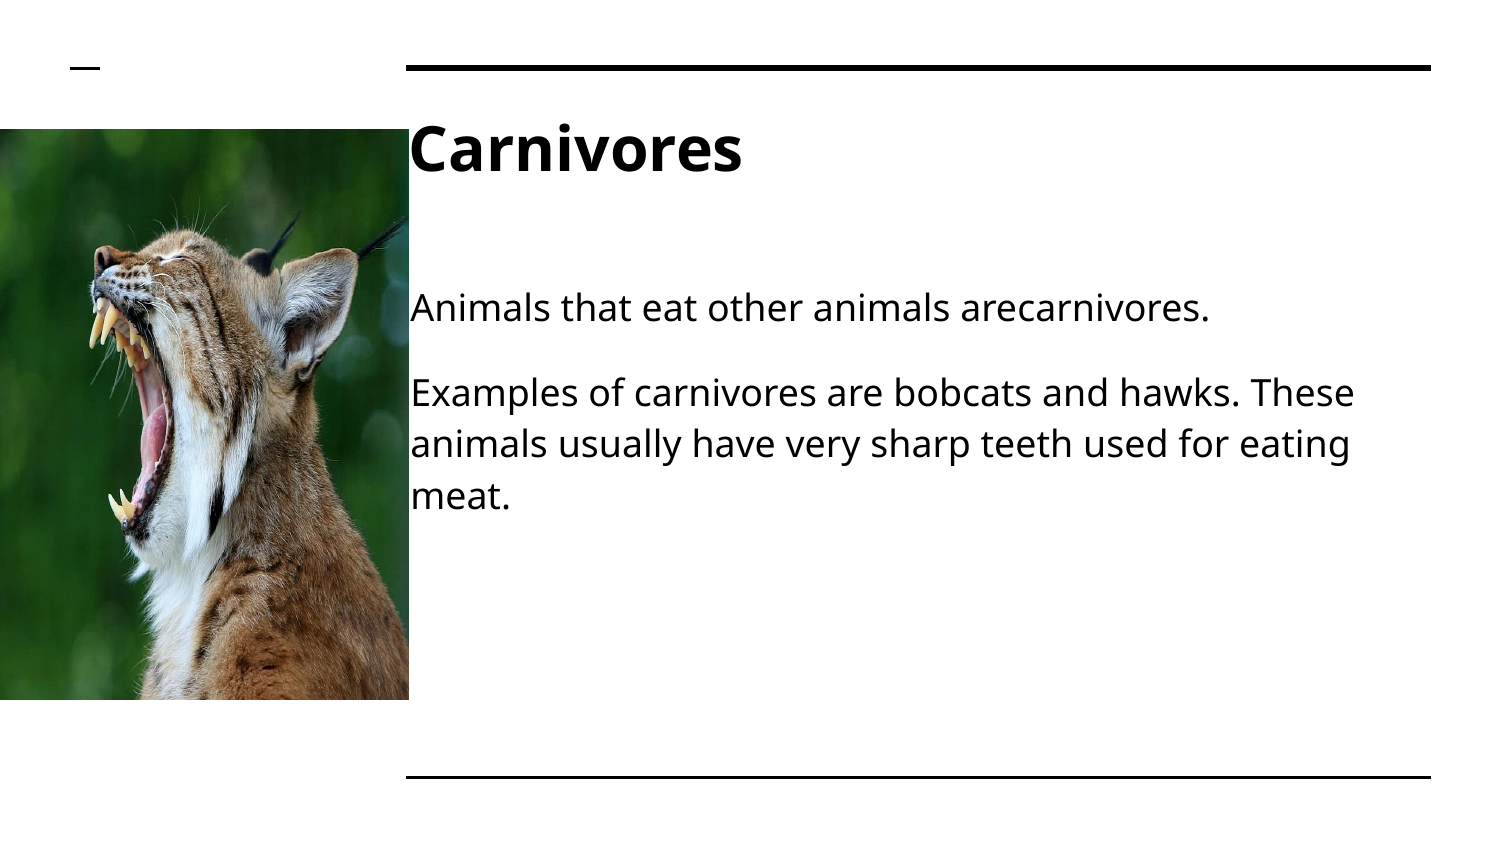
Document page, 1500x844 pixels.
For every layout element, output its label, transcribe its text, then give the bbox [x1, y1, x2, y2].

picture [0, 129, 409, 700]
list Animals that eat other animals arecarnivores. Examples of carnivores are bobcats and hawks. These animals usually have very sharp teeth used for eating meat. [395, 261, 1433, 755]
title Carnivores [393, 94, 1431, 199]
